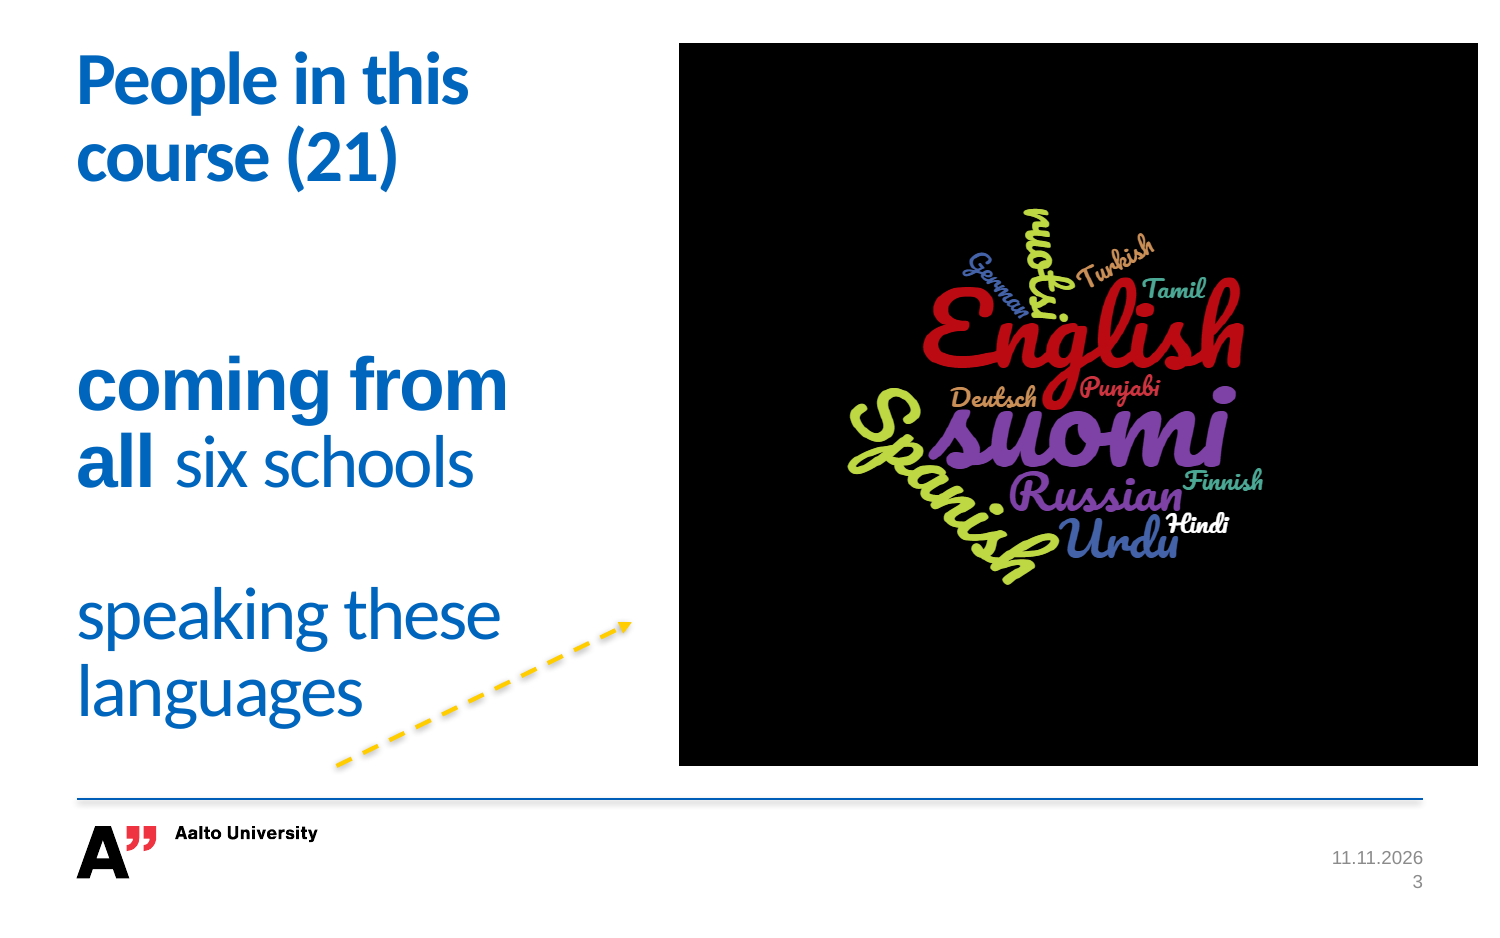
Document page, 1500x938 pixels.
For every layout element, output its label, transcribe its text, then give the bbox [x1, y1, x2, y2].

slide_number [829, 844, 1424, 870]
title People in this course (21) coming from all six schools speaking these languages [76, 43, 676, 207]
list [678, 43, 1478, 767]
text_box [336, 622, 633, 767]
slide_number 3 [829, 870, 1424, 893]
